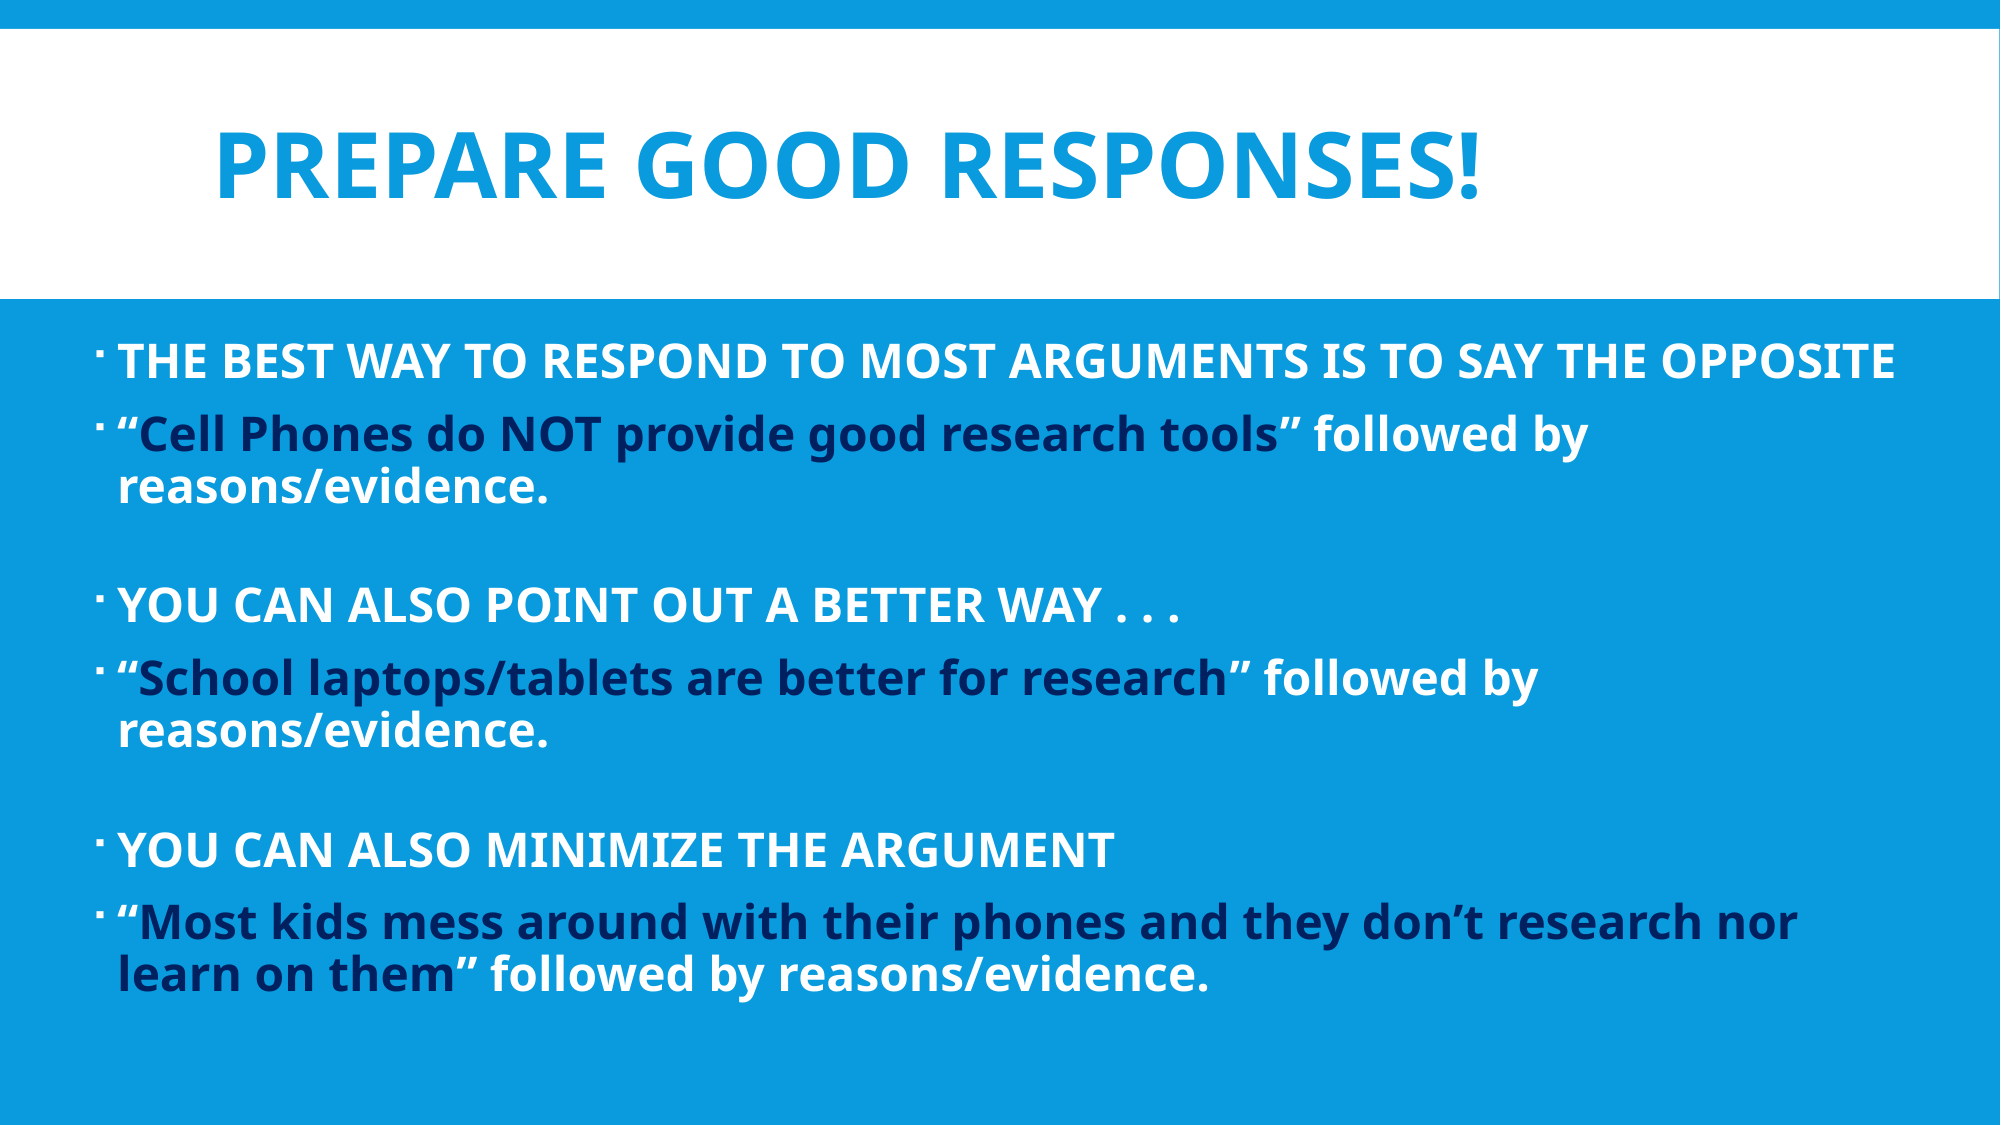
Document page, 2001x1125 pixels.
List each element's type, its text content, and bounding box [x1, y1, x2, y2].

title PREPARE good responses! [197, 46, 1902, 295]
list THE BEST WAY TO RESPOND TO MOST ARGUMENTS IS TO SAY THE OPPOSITE “Cell Phones do NOT provide good research tools” followed by reasons/evidence. YOU CAN ALSO POINT OUT A BETTER WAY . . . “School laptops/tablets are better for research” followed by reasons/evidence. YOU CAN ALSO MINIMIZE THE ARGUMENT “Most kids mess around with their phones and they don’t research nor learn on them” followed by reasons/evidence. [74, 329, 1926, 1055]
